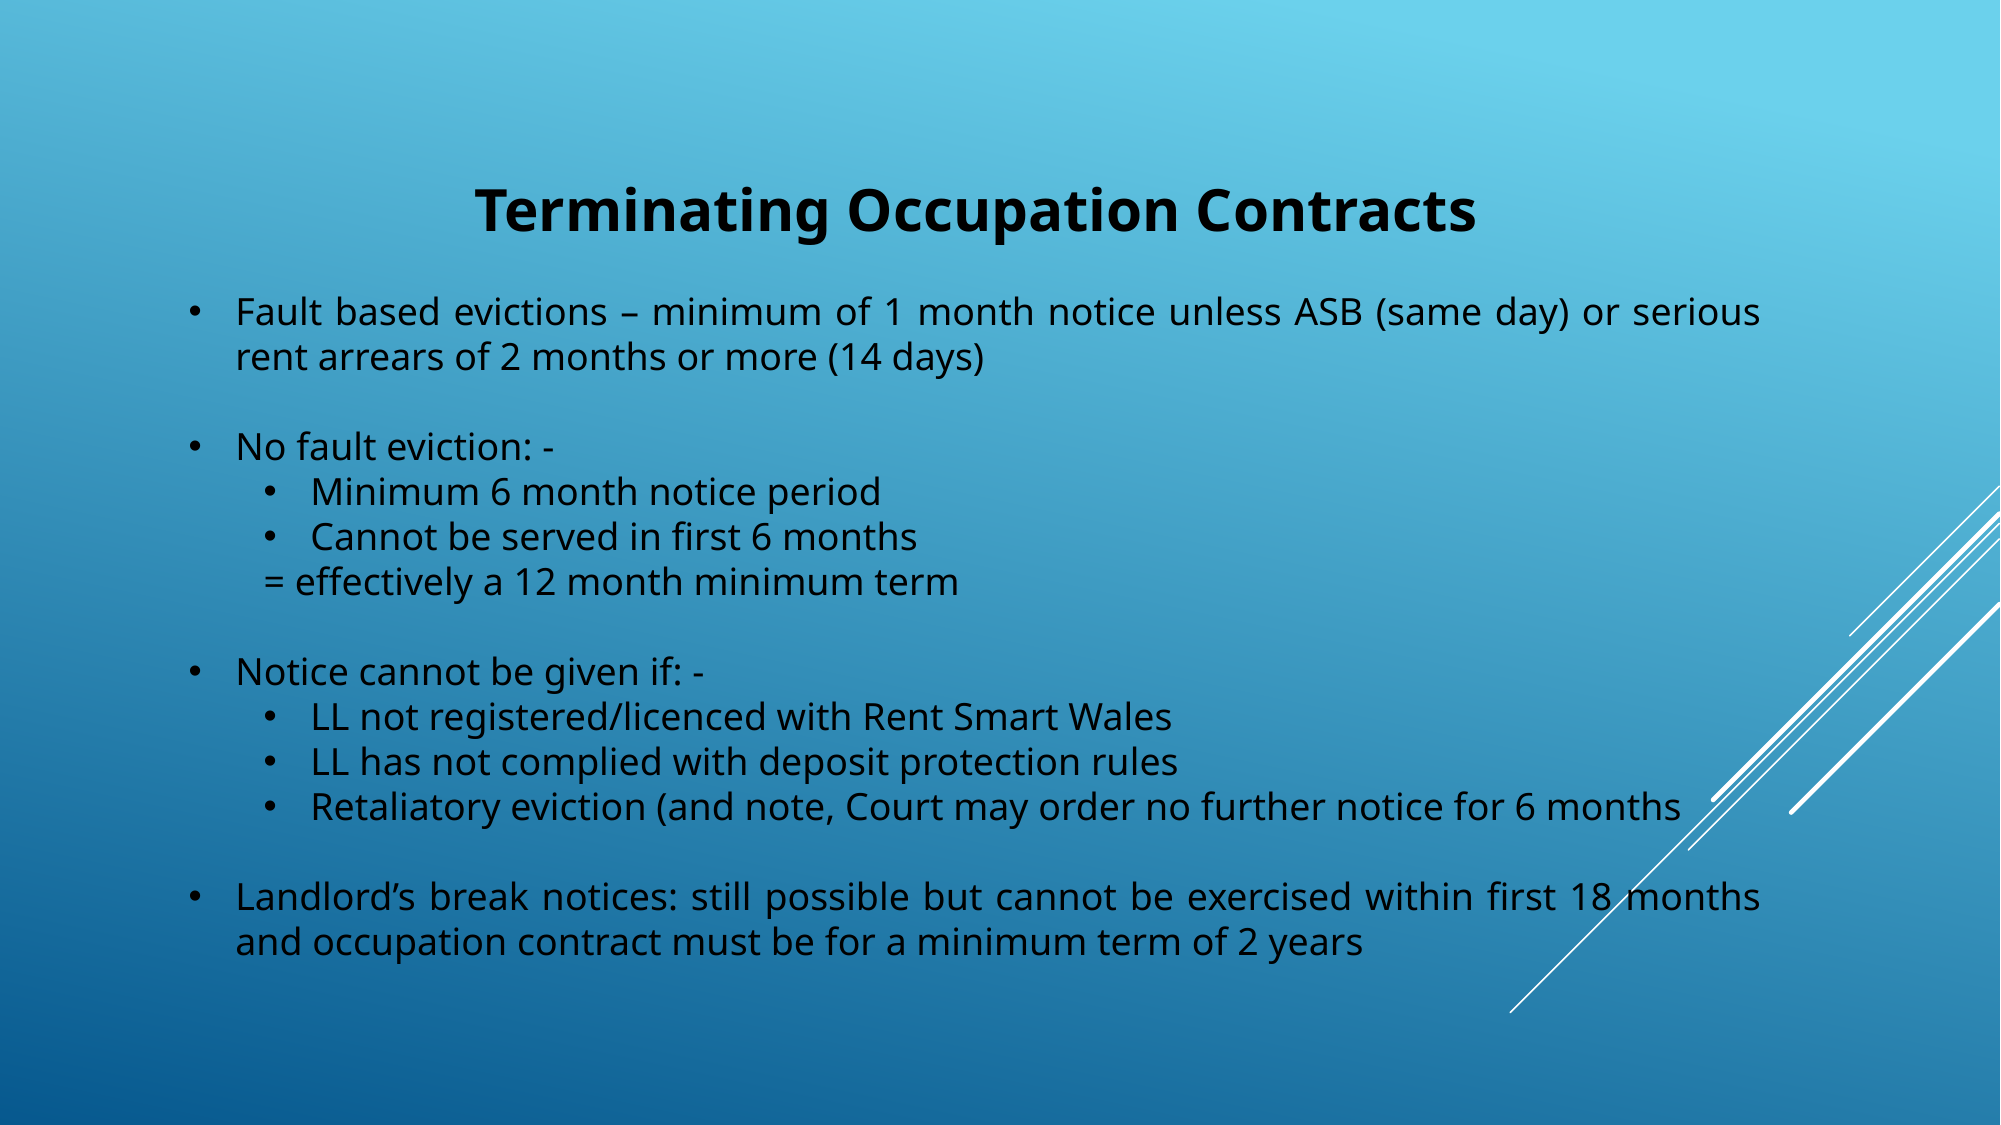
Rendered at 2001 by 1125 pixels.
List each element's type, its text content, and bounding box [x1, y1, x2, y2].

text_box Terminating Occupation Contracts Fault based evictions – minimum of 1 month notice unless ASB (same day) or serious rent arrears of 2 months or more (14 days) No fault eviction: - Minimum 6 month notice period Cannot be served in first 6 months = effectively a 12 month minimum term Notice cannot be given if: - LL not registered/licenced with Rent Smart Wales LL has not complied with deposit protection rules Retaliatory eviction (and note, Court may order no further notice for 6 months Landlord’s break notices: still possible but cannot be exercised within first 18 months and occupation contract must be for a minimum term of 2 years [173, 165, 1778, 971]
